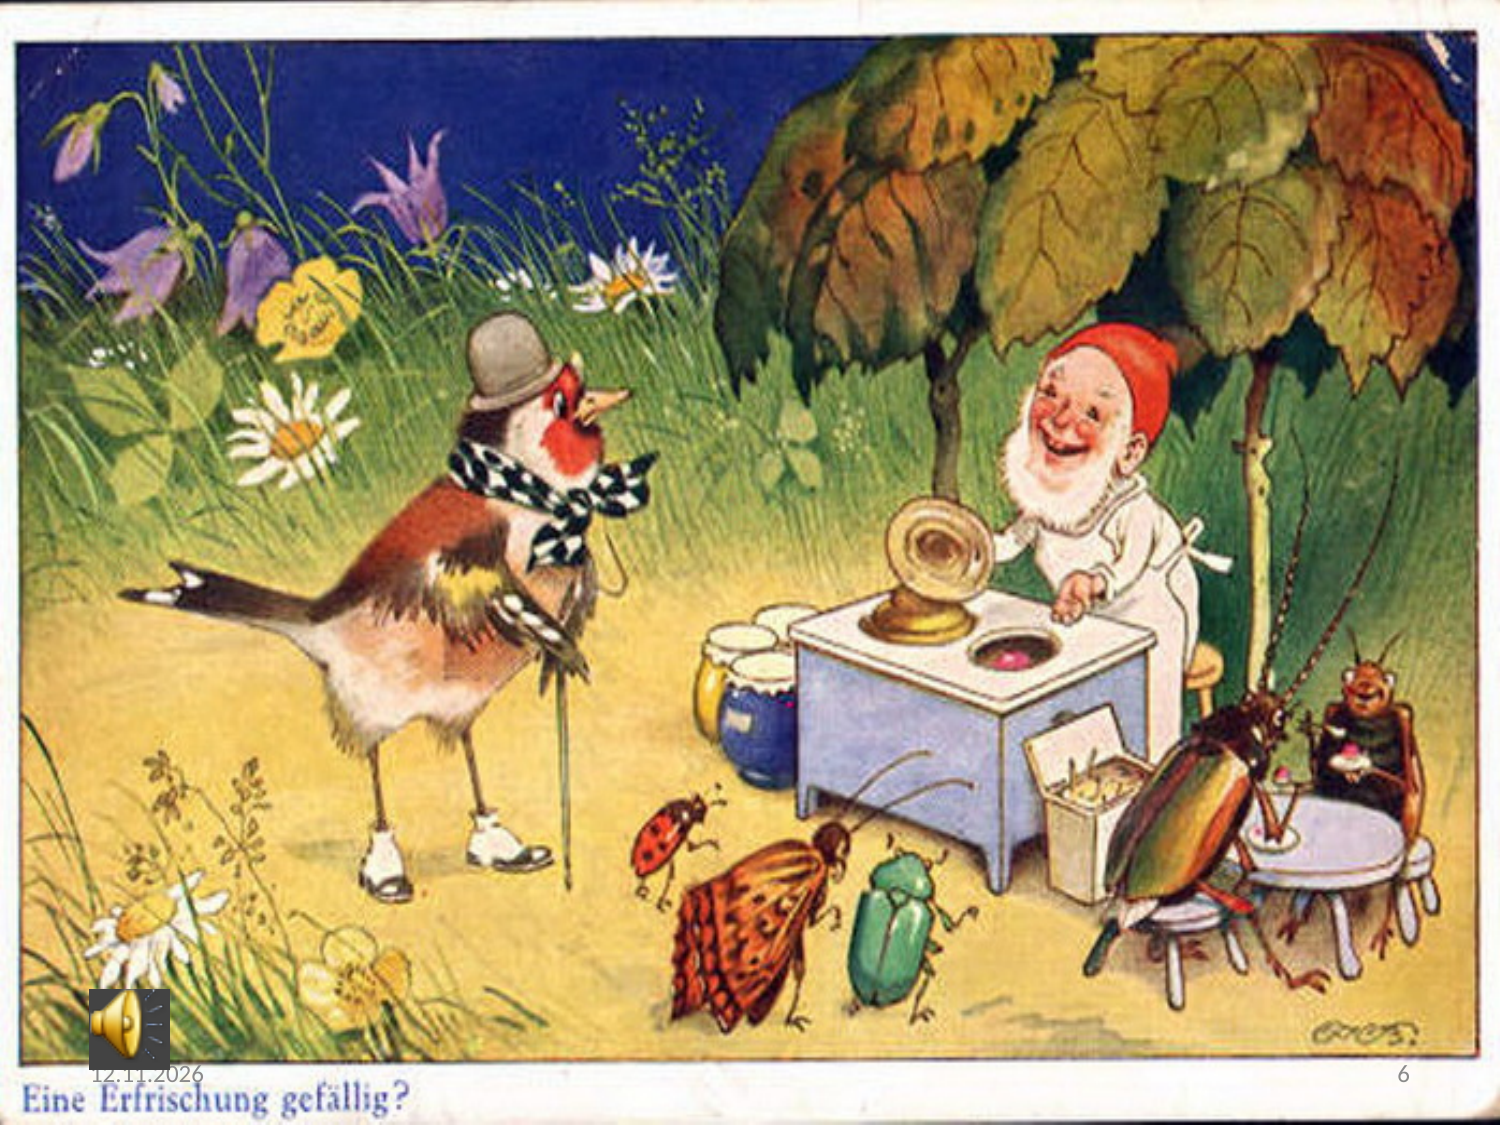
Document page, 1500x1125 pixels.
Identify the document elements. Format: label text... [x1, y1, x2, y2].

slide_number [75, 1042, 425, 1103]
slide_number 6 [1074, 1042, 1425, 1103]
picture [0, 0, 1500, 1125]
